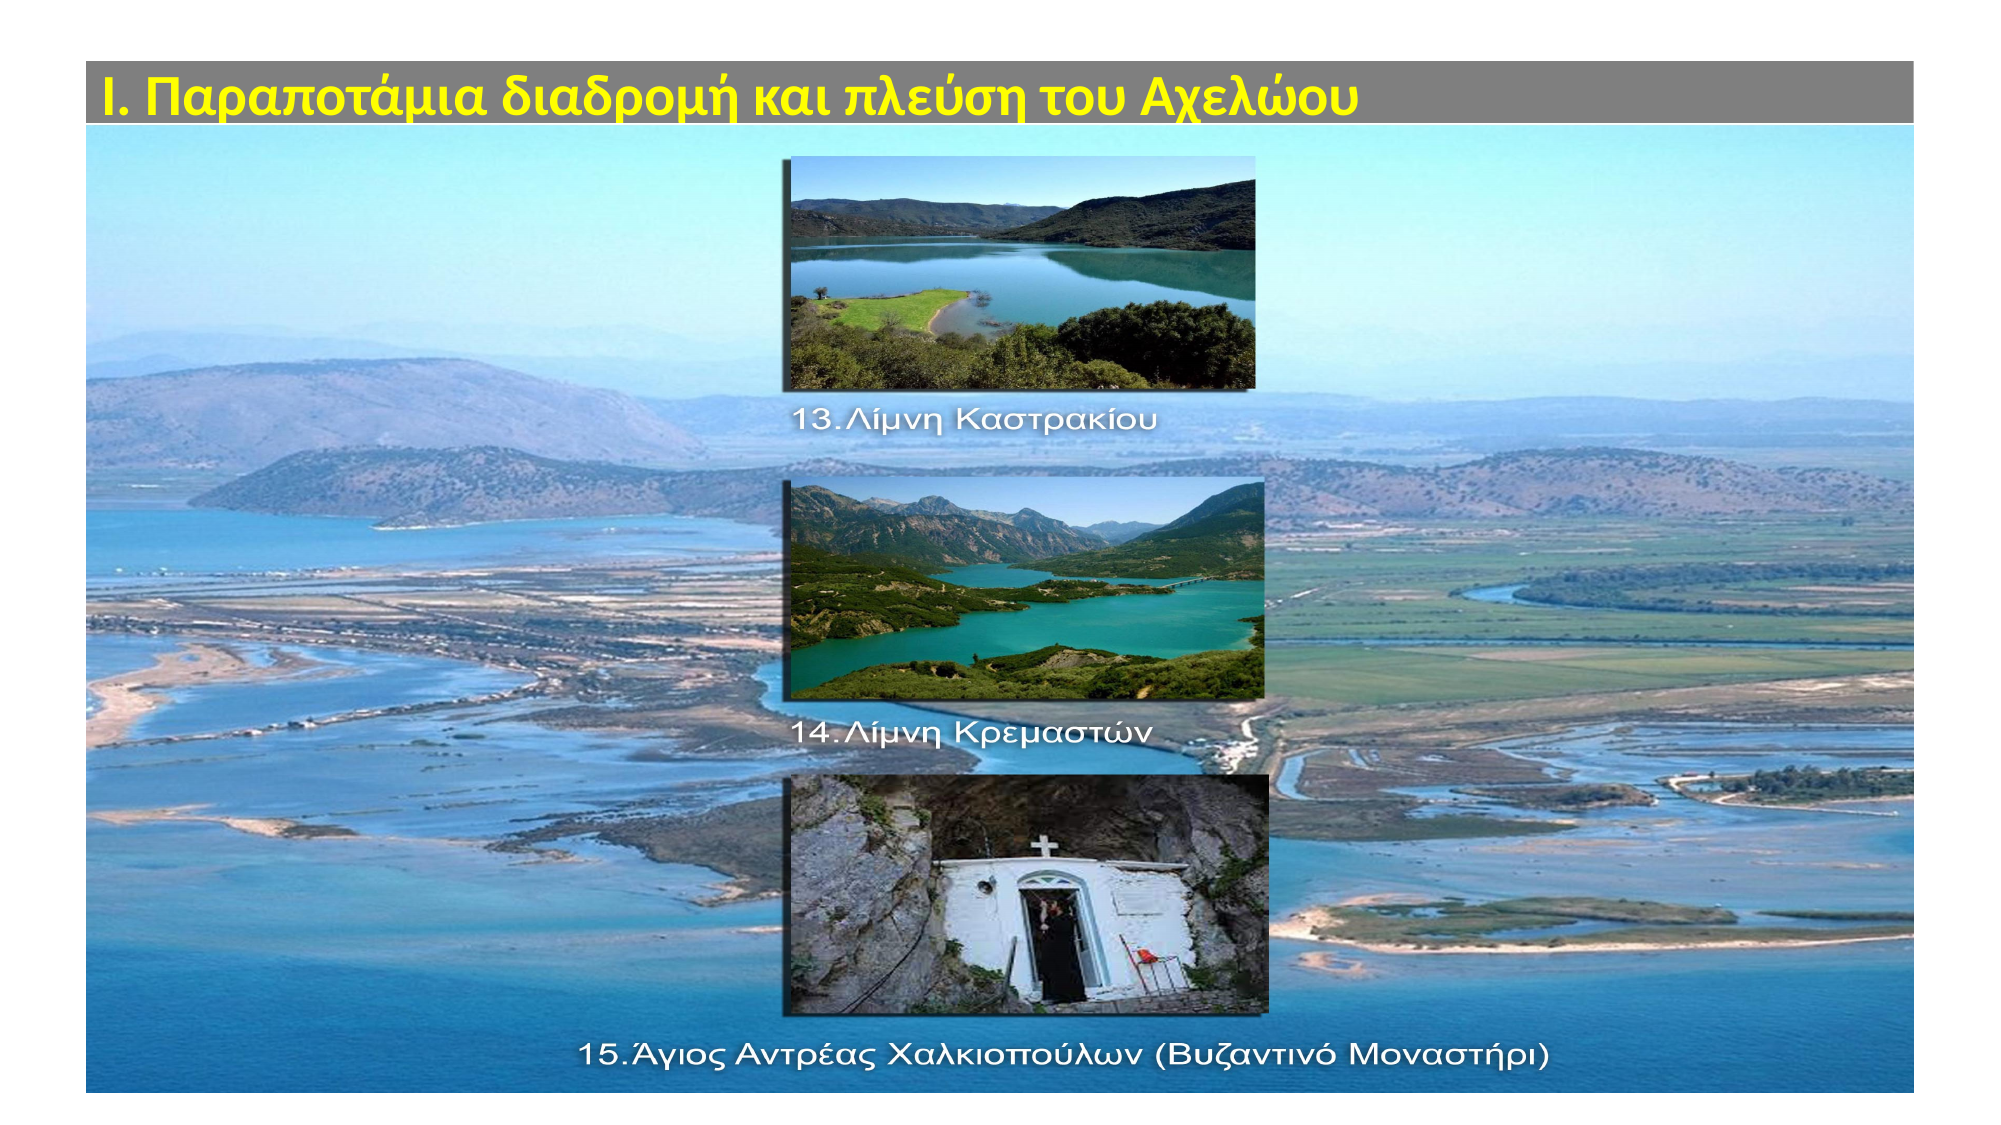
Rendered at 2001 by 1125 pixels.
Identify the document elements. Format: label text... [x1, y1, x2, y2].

text_box Ι. Παραποτάμια διαδρομή και πλεύση του Αχελώου [86, 61, 1914, 123]
picture [86, 123, 1914, 1093]
